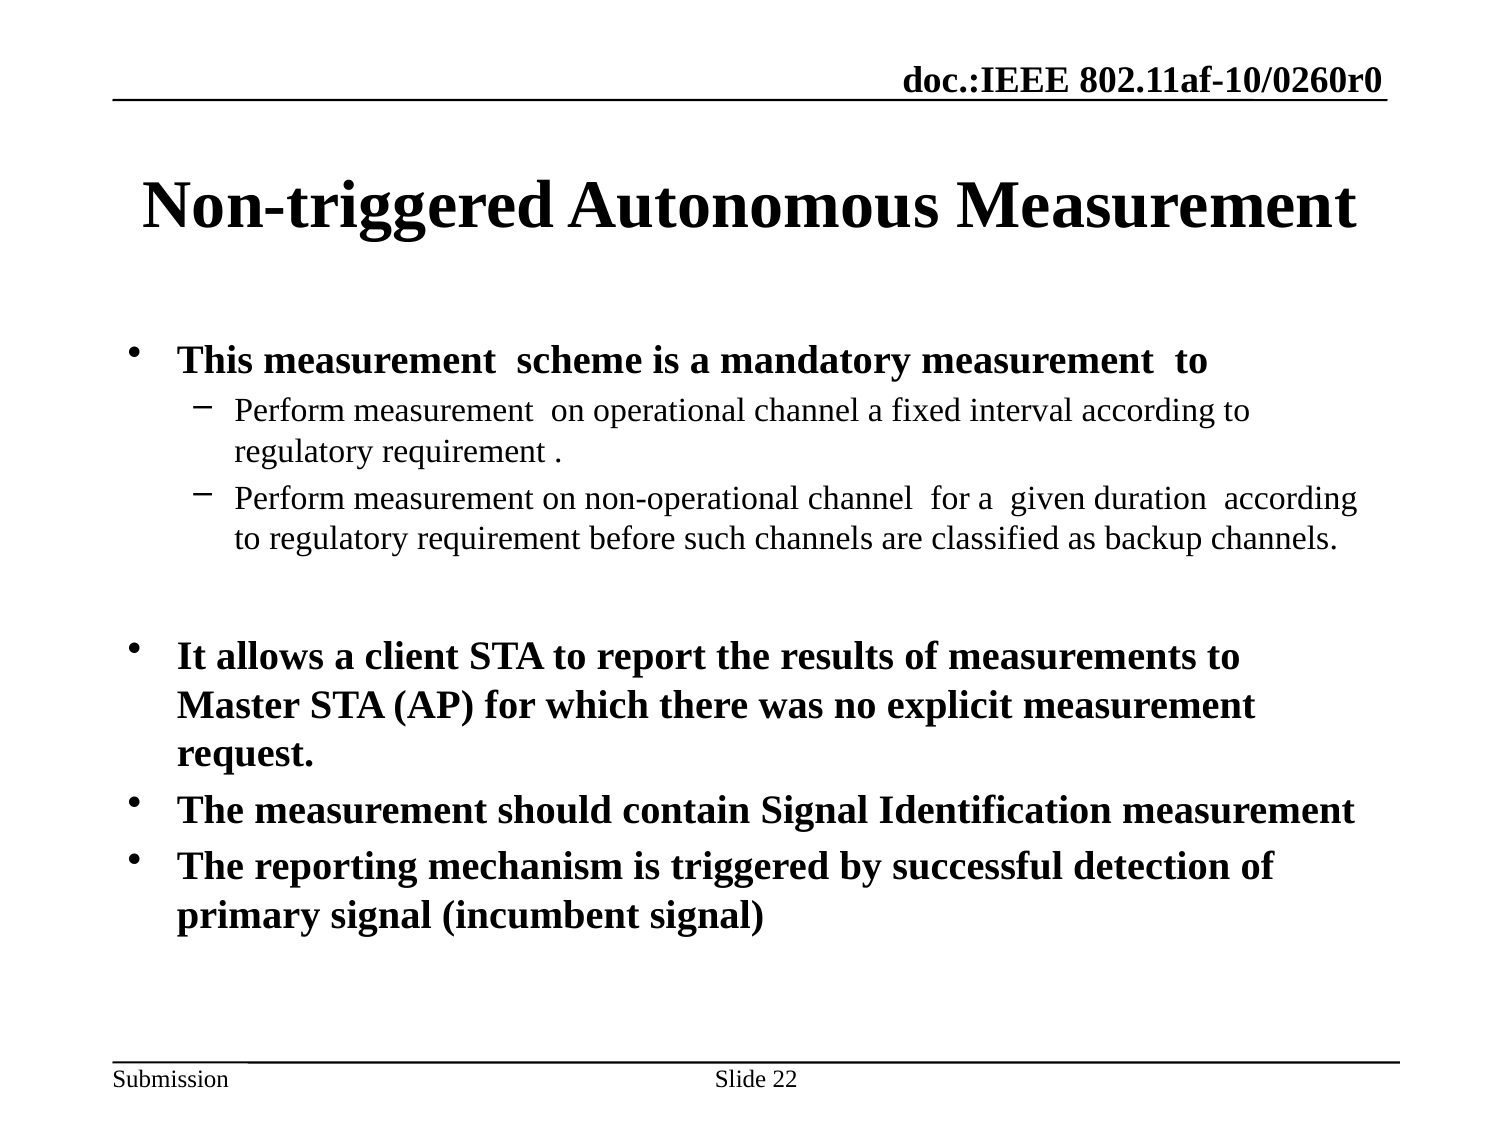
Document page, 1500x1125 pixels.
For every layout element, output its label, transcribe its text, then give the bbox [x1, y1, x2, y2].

slide_number 22 [712, 1061, 800, 1093]
list This measurement scheme is a mandatory measurement to Perform measurement on operational channel a fixed interval according to regulatory requirement . Perform measurement on non-operational channel for a given duration according to regulatory requirement before such channels are classified as backup channels. It allows a client STA to report the results of measurements to Master STA (AP) for which there was no explicit measurement request. The measurement should contain Signal Identification measurement The reporting mechanism is triggered by successful detection of primary signal (incumbent signal) [112, 324, 1388, 1001]
title Non-triggered Autonomous Measurement [112, 112, 1388, 288]
